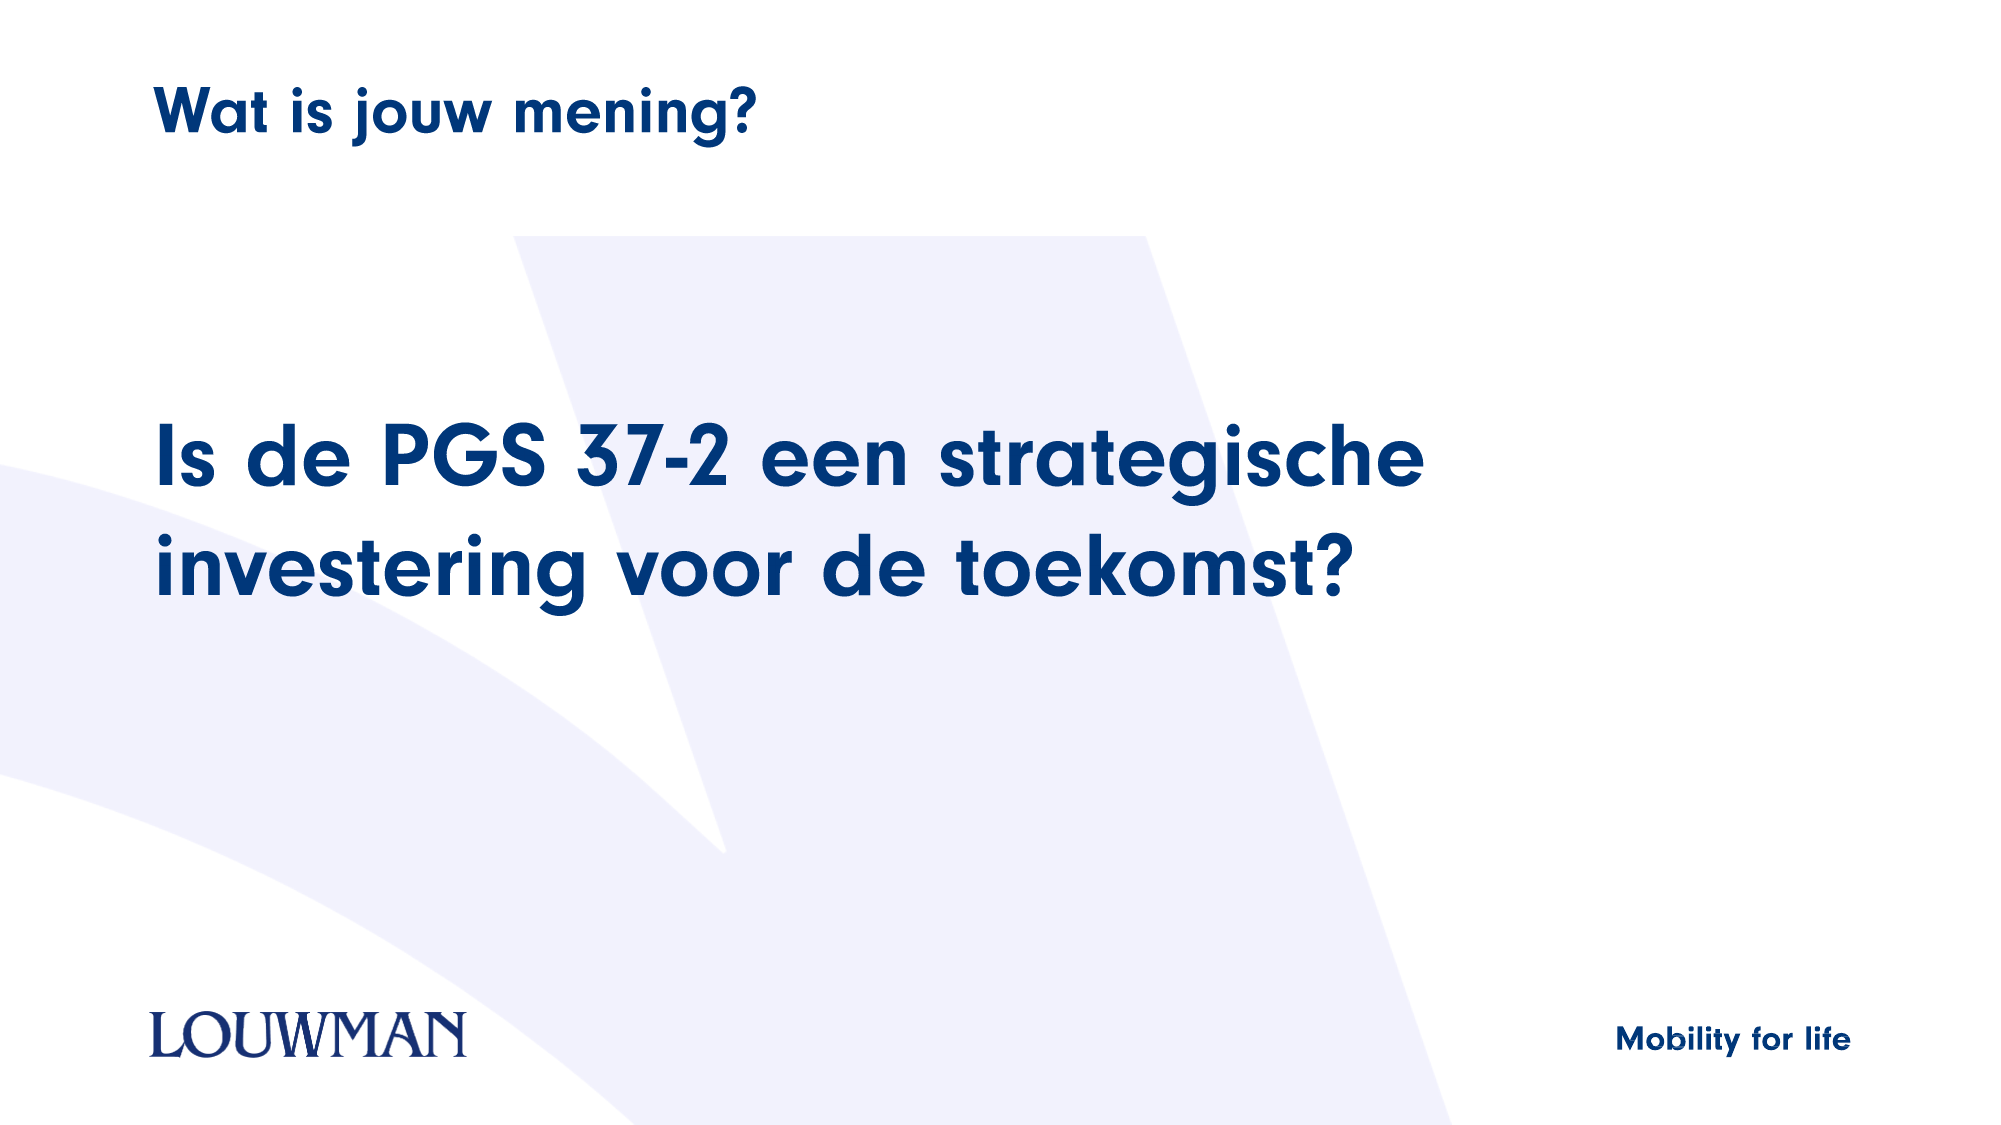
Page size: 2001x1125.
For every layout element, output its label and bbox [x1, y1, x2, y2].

text_box [0, 0, 2000, 237]
picture [0, 237, 1452, 1125]
text_box [1706, 1033, 1711, 1050]
text_box [1646, 1032, 1665, 1051]
text_box [153, 402, 1494, 618]
text_box [1688, 1033, 1694, 1050]
text_box [1713, 1029, 1722, 1050]
text_box [1667, 1026, 1686, 1051]
text_box [1752, 1026, 1761, 1050]
text_box [1617, 1026, 1643, 1051]
text_box [1783, 1032, 1793, 1050]
picture [153, 72, 790, 149]
text_box [1822, 1026, 1832, 1050]
text_box [1723, 1033, 1741, 1058]
text_box [1806, 1026, 1811, 1050]
text_box [1762, 1032, 1781, 1051]
text_box [1815, 1033, 1820, 1050]
text_box [1697, 1026, 1703, 1050]
text_box [1832, 1032, 1851, 1051]
